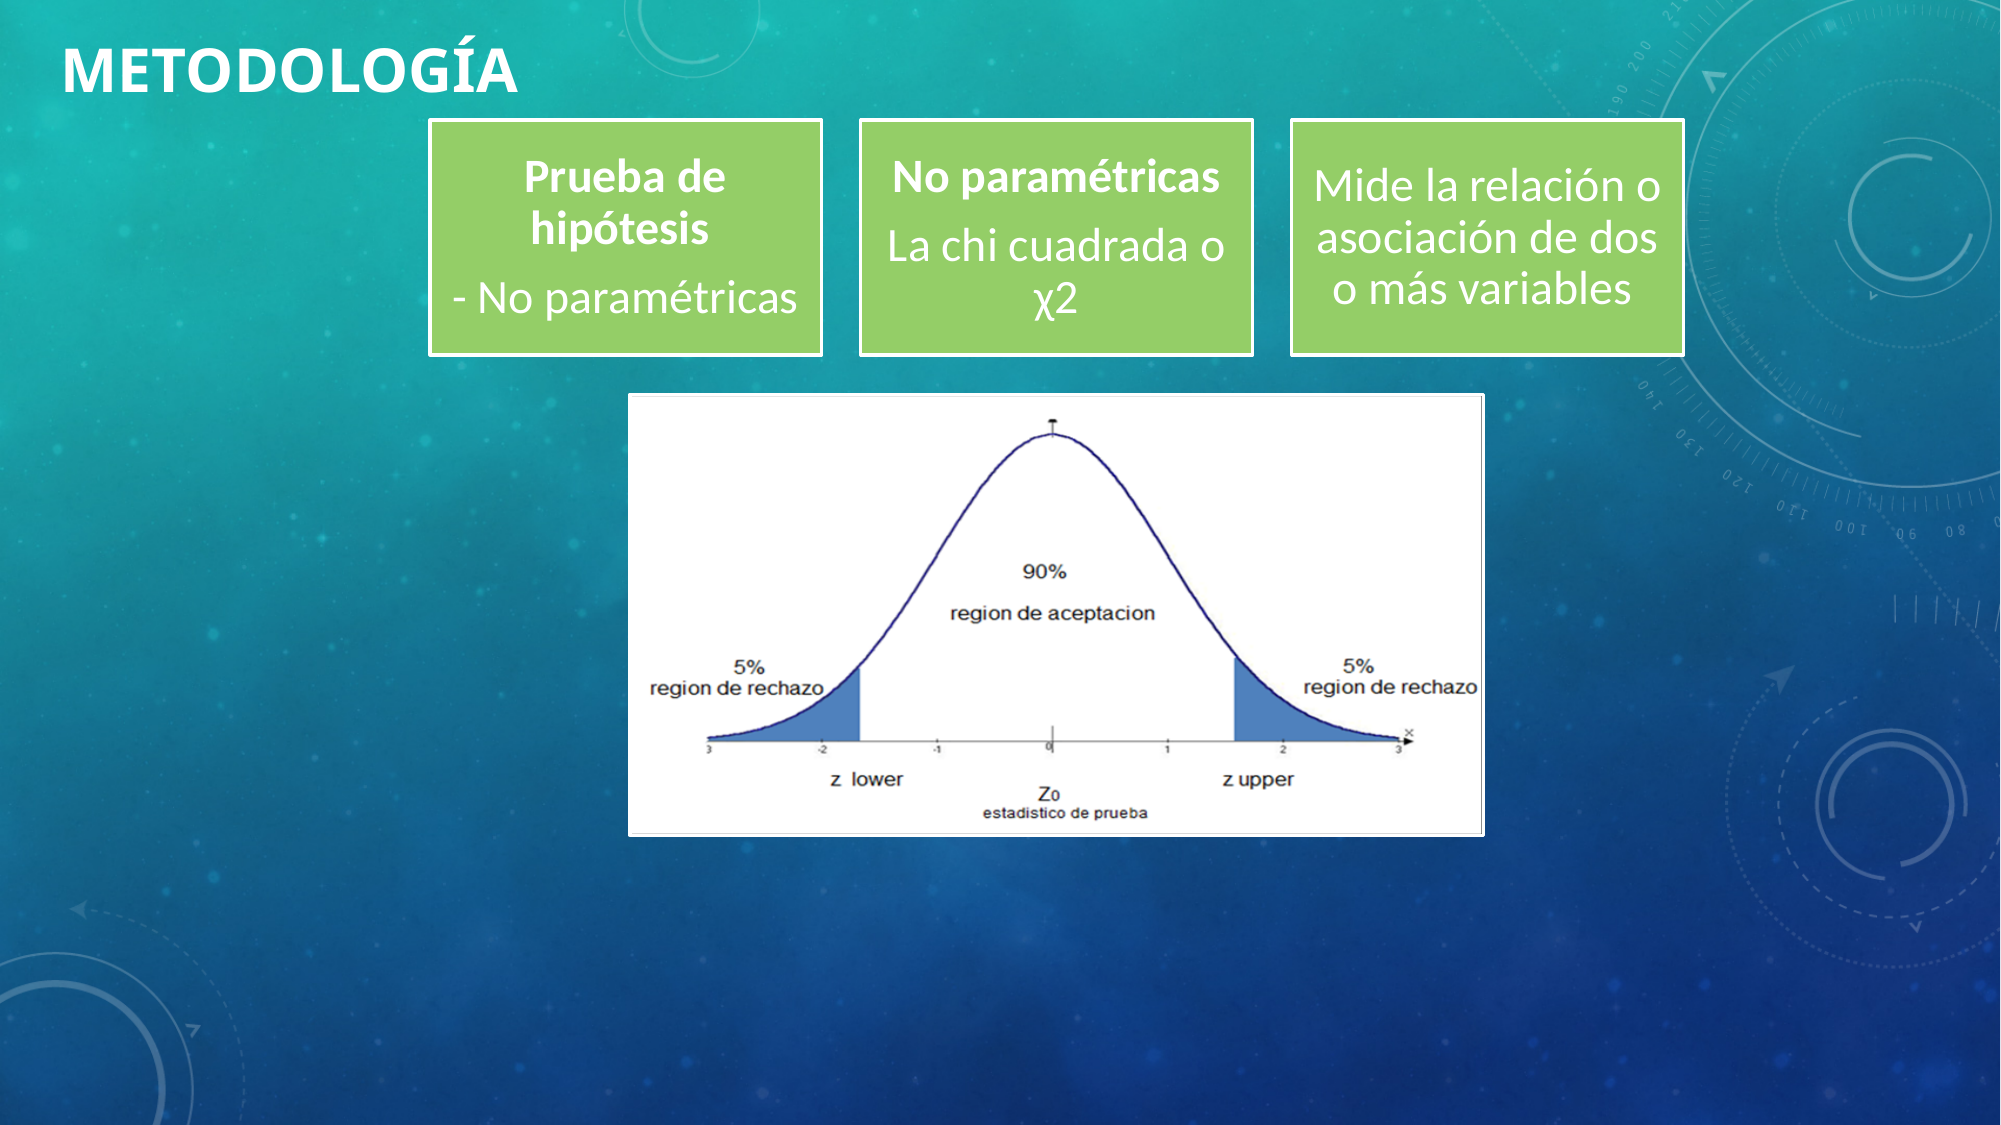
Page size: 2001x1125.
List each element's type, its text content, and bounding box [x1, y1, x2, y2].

picture [0, 0, 2001, 1125]
title METODOLOGÍA [45, 23, 1683, 185]
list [338, 119, 1775, 836]
